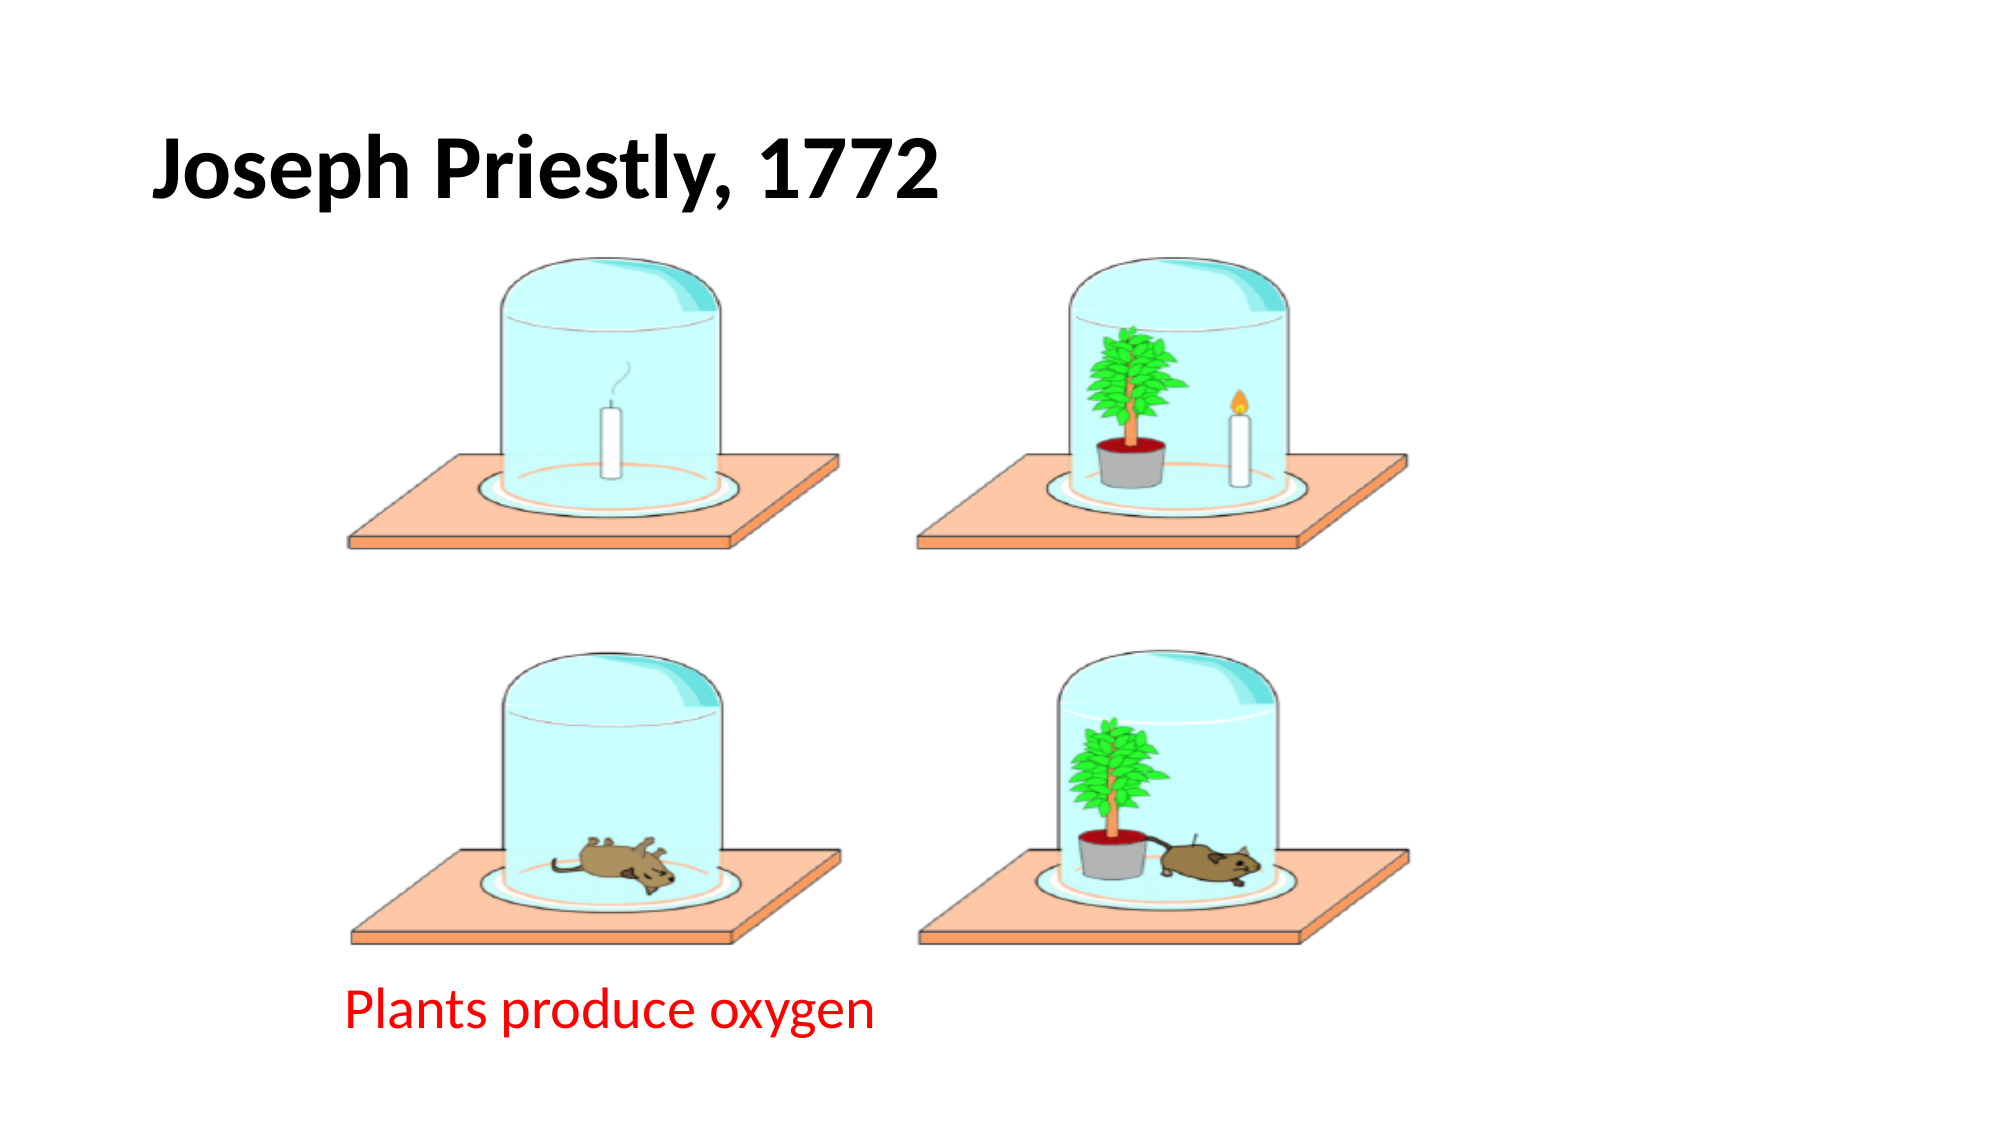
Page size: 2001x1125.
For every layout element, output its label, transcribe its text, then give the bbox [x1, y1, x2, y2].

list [329, 235, 1426, 963]
text_box Plants produce oxygen [329, 962, 1626, 1048]
title Joseph Priestly, 1772 [137, 59, 1863, 278]
